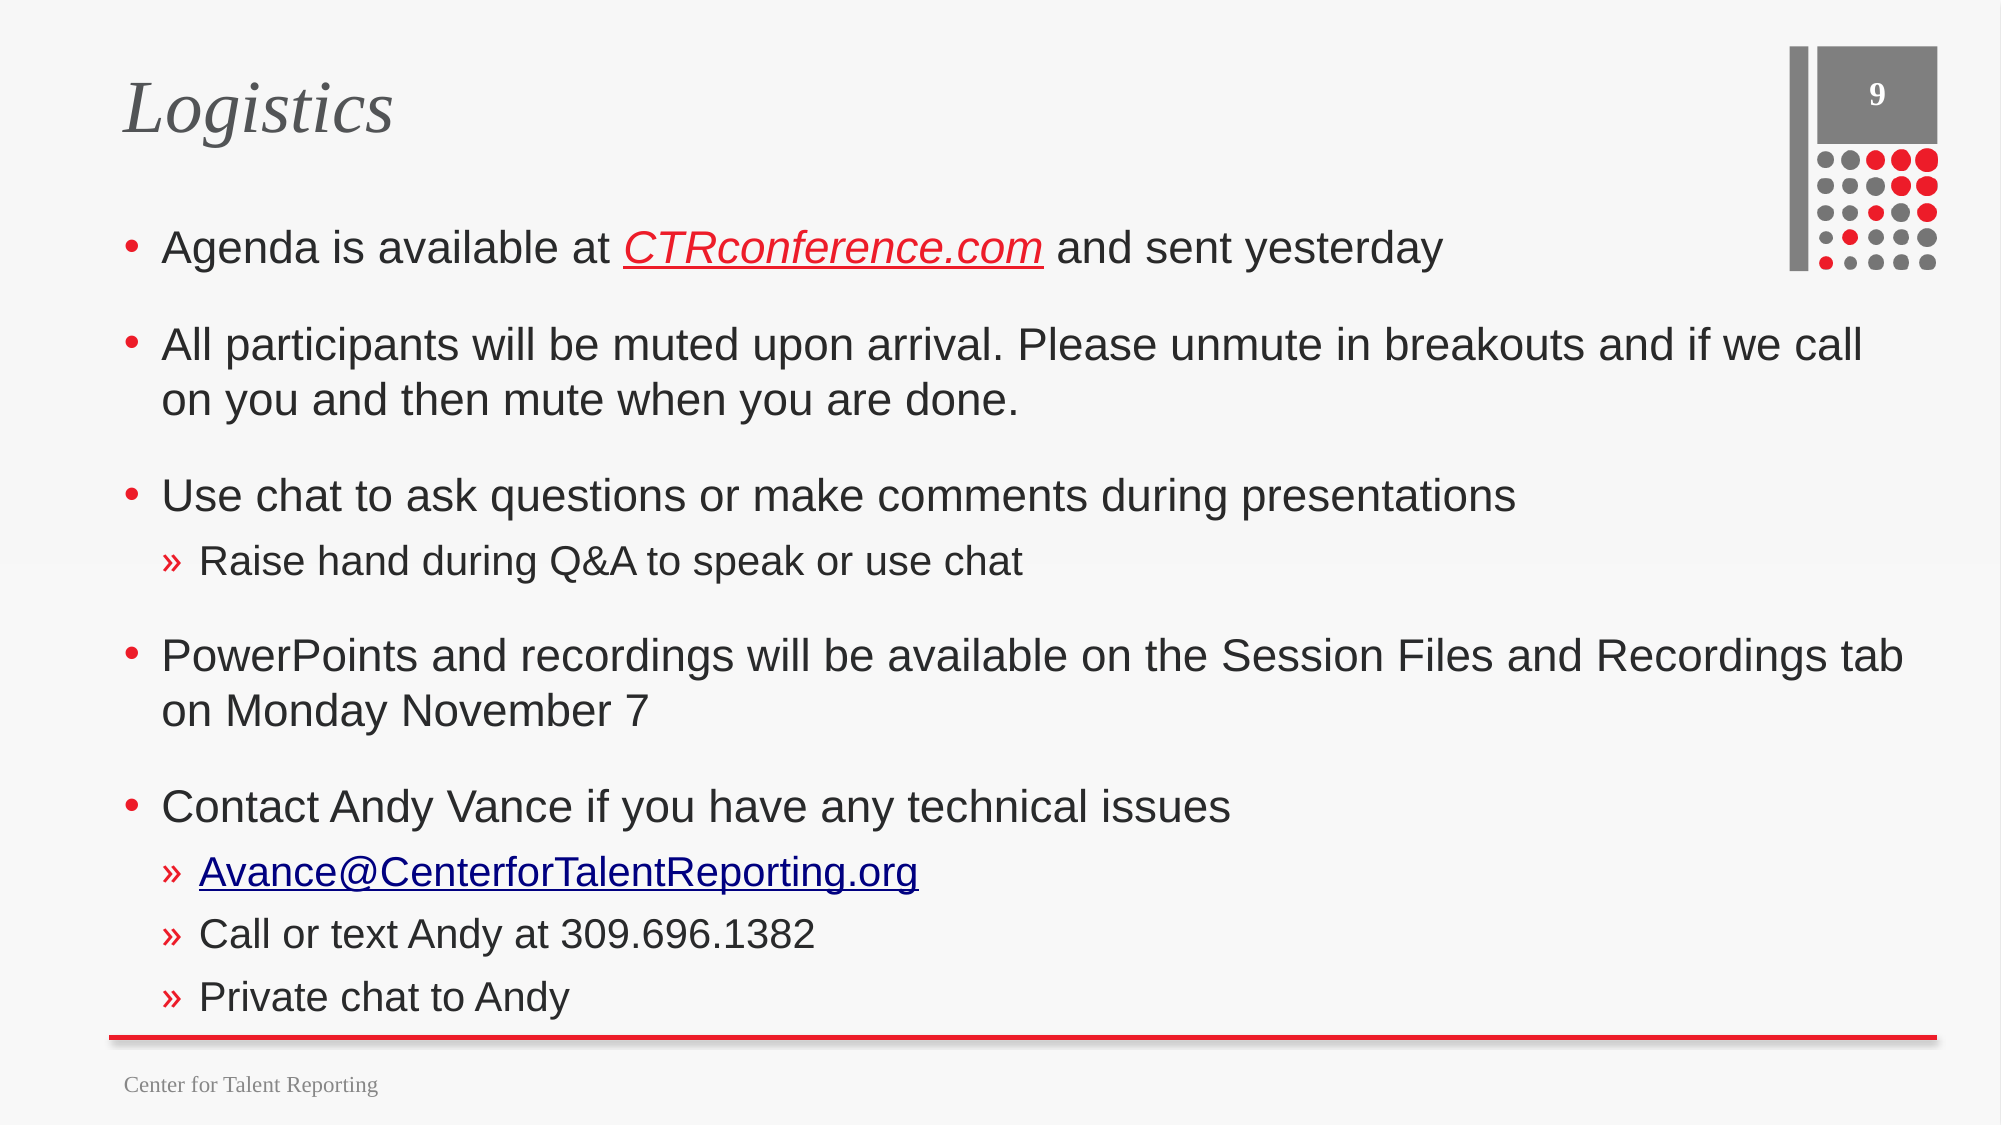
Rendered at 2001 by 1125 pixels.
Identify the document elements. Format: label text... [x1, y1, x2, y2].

title Logistics [109, 50, 1762, 210]
footer Center for Talent Reporting [109, 1053, 1433, 1114]
list Agenda is available at CTRconference.com and sent yesterday All participants will be muted upon arrival. Please unmute in breakouts and if we call on you and then mute when you are done. Use chat to ask questions or make comments during presentations Raise hand during Q&A to speak or use chat PowerPoints and recordings will be available on the Session Files and Recordings tab on Monday November 7 Contact Andy Vance if you have any technical issues Avance@CenterforTalentReporting.org Call or text Andy at 309.696.1382 Private chat to Andy [109, 210, 1937, 1013]
picture [1817, 148, 1938, 270]
slide_number 9 [1819, 62, 1936, 123]
